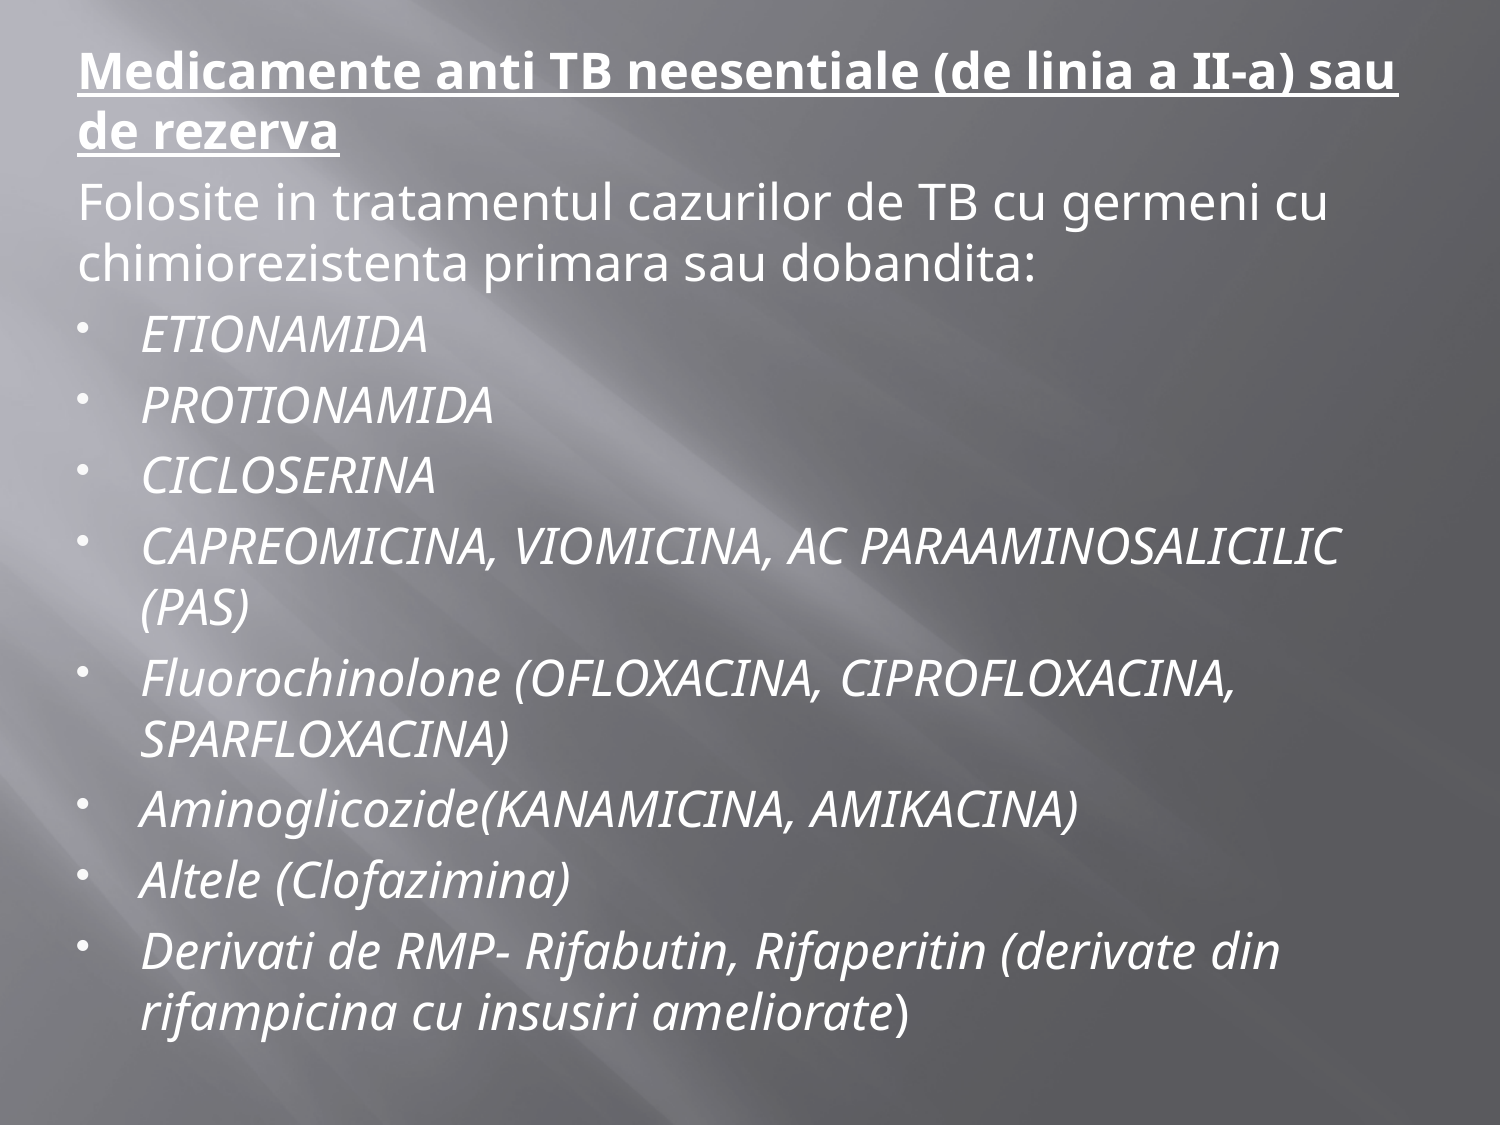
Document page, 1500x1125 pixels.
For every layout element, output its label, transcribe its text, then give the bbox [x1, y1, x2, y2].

list Medicamente anti TB neesentiale (de linia a II-a) sau de rezerva Folosite in tratamentul cazurilor de TB cu germeni cu chimiorezistenta primara sau dobandita: ETIONAMIDA PROTIONAMIDA CICLOSERINA CAPREOMICINA, VIOMICINA, AC PARAAMINOSALICILIC (PAS) Fluorochinolone (OFLOXACINA, CIPROFLOXACINA, SPARFLOXACINA) Aminoglicozide(KANAMICINA, AMIKACINA) Altele (Clofazimina) Derivati de RMP- Rifabutin, Rifaperitin (derivate din rifampicina cu insusiri ameliorate) [40, 30, 1448, 1059]
